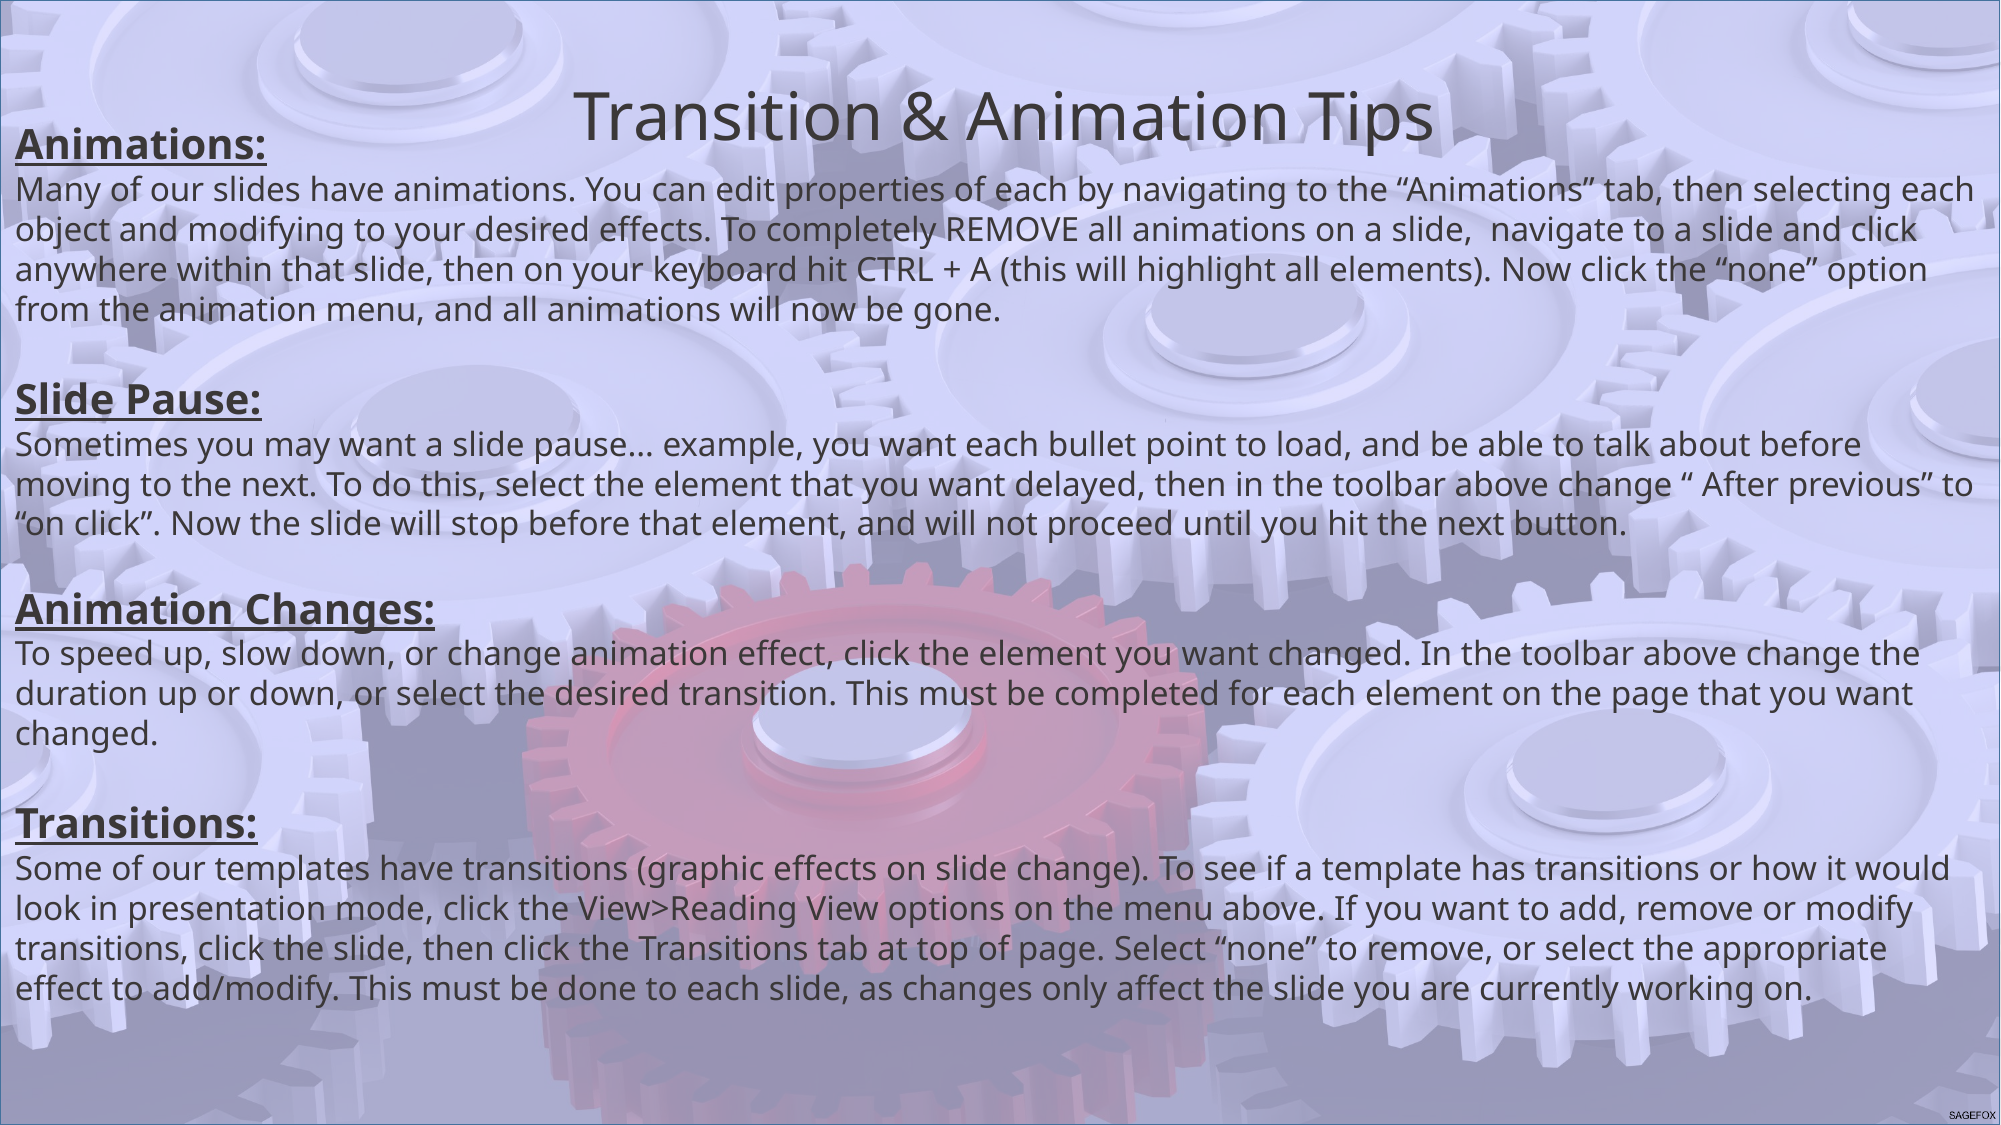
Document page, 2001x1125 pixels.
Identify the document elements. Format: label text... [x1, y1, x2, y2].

text_box Animations: Many of our slides have animations. You can edit properties of each by navigating to the “Animations” tab, then selecting each object and modifying to your desired effects. To completely REMOVE all animations on a slide, navigate to a slide and click anywhere within that slide, then on your keyboard hit CTRL + A (this will highlight all elements). Now click the “none” option from the animation menu, and all animations will now be gone. Slide Pause: Sometimes you may want a slide pause… example, you want each bullet point to load, and be able to talk about before moving to the next. To do this, select the element that you want delayed, then in the toolbar above change “ After previous” to “on click”. Now the slide will stop before that element, and will not proceed until you hit the next button. Animation Changes: To speed up, slow down, or change animation effect, click the element you want changed. In the toolbar above change the duration up or down, or select the desired transition. This must be completed for each element on the page that you want changed. Transitions: Some of our templates have transitions (graphic effects on slide change). To see if a template has transitions or how it would look in presentation mode, click the View>Reading View options on the menu above. If you want to add, remove or modify transitions, click the slide, then click the Transitions tab at top of page. Select “none” to remove, or select the appropriate effect to add/modify. This must be done to each slide, as changes only affect the slide you are currently working on. [0, 0, 2000, 1125]
title Transition & Animation Tips [477, 59, 1532, 177]
